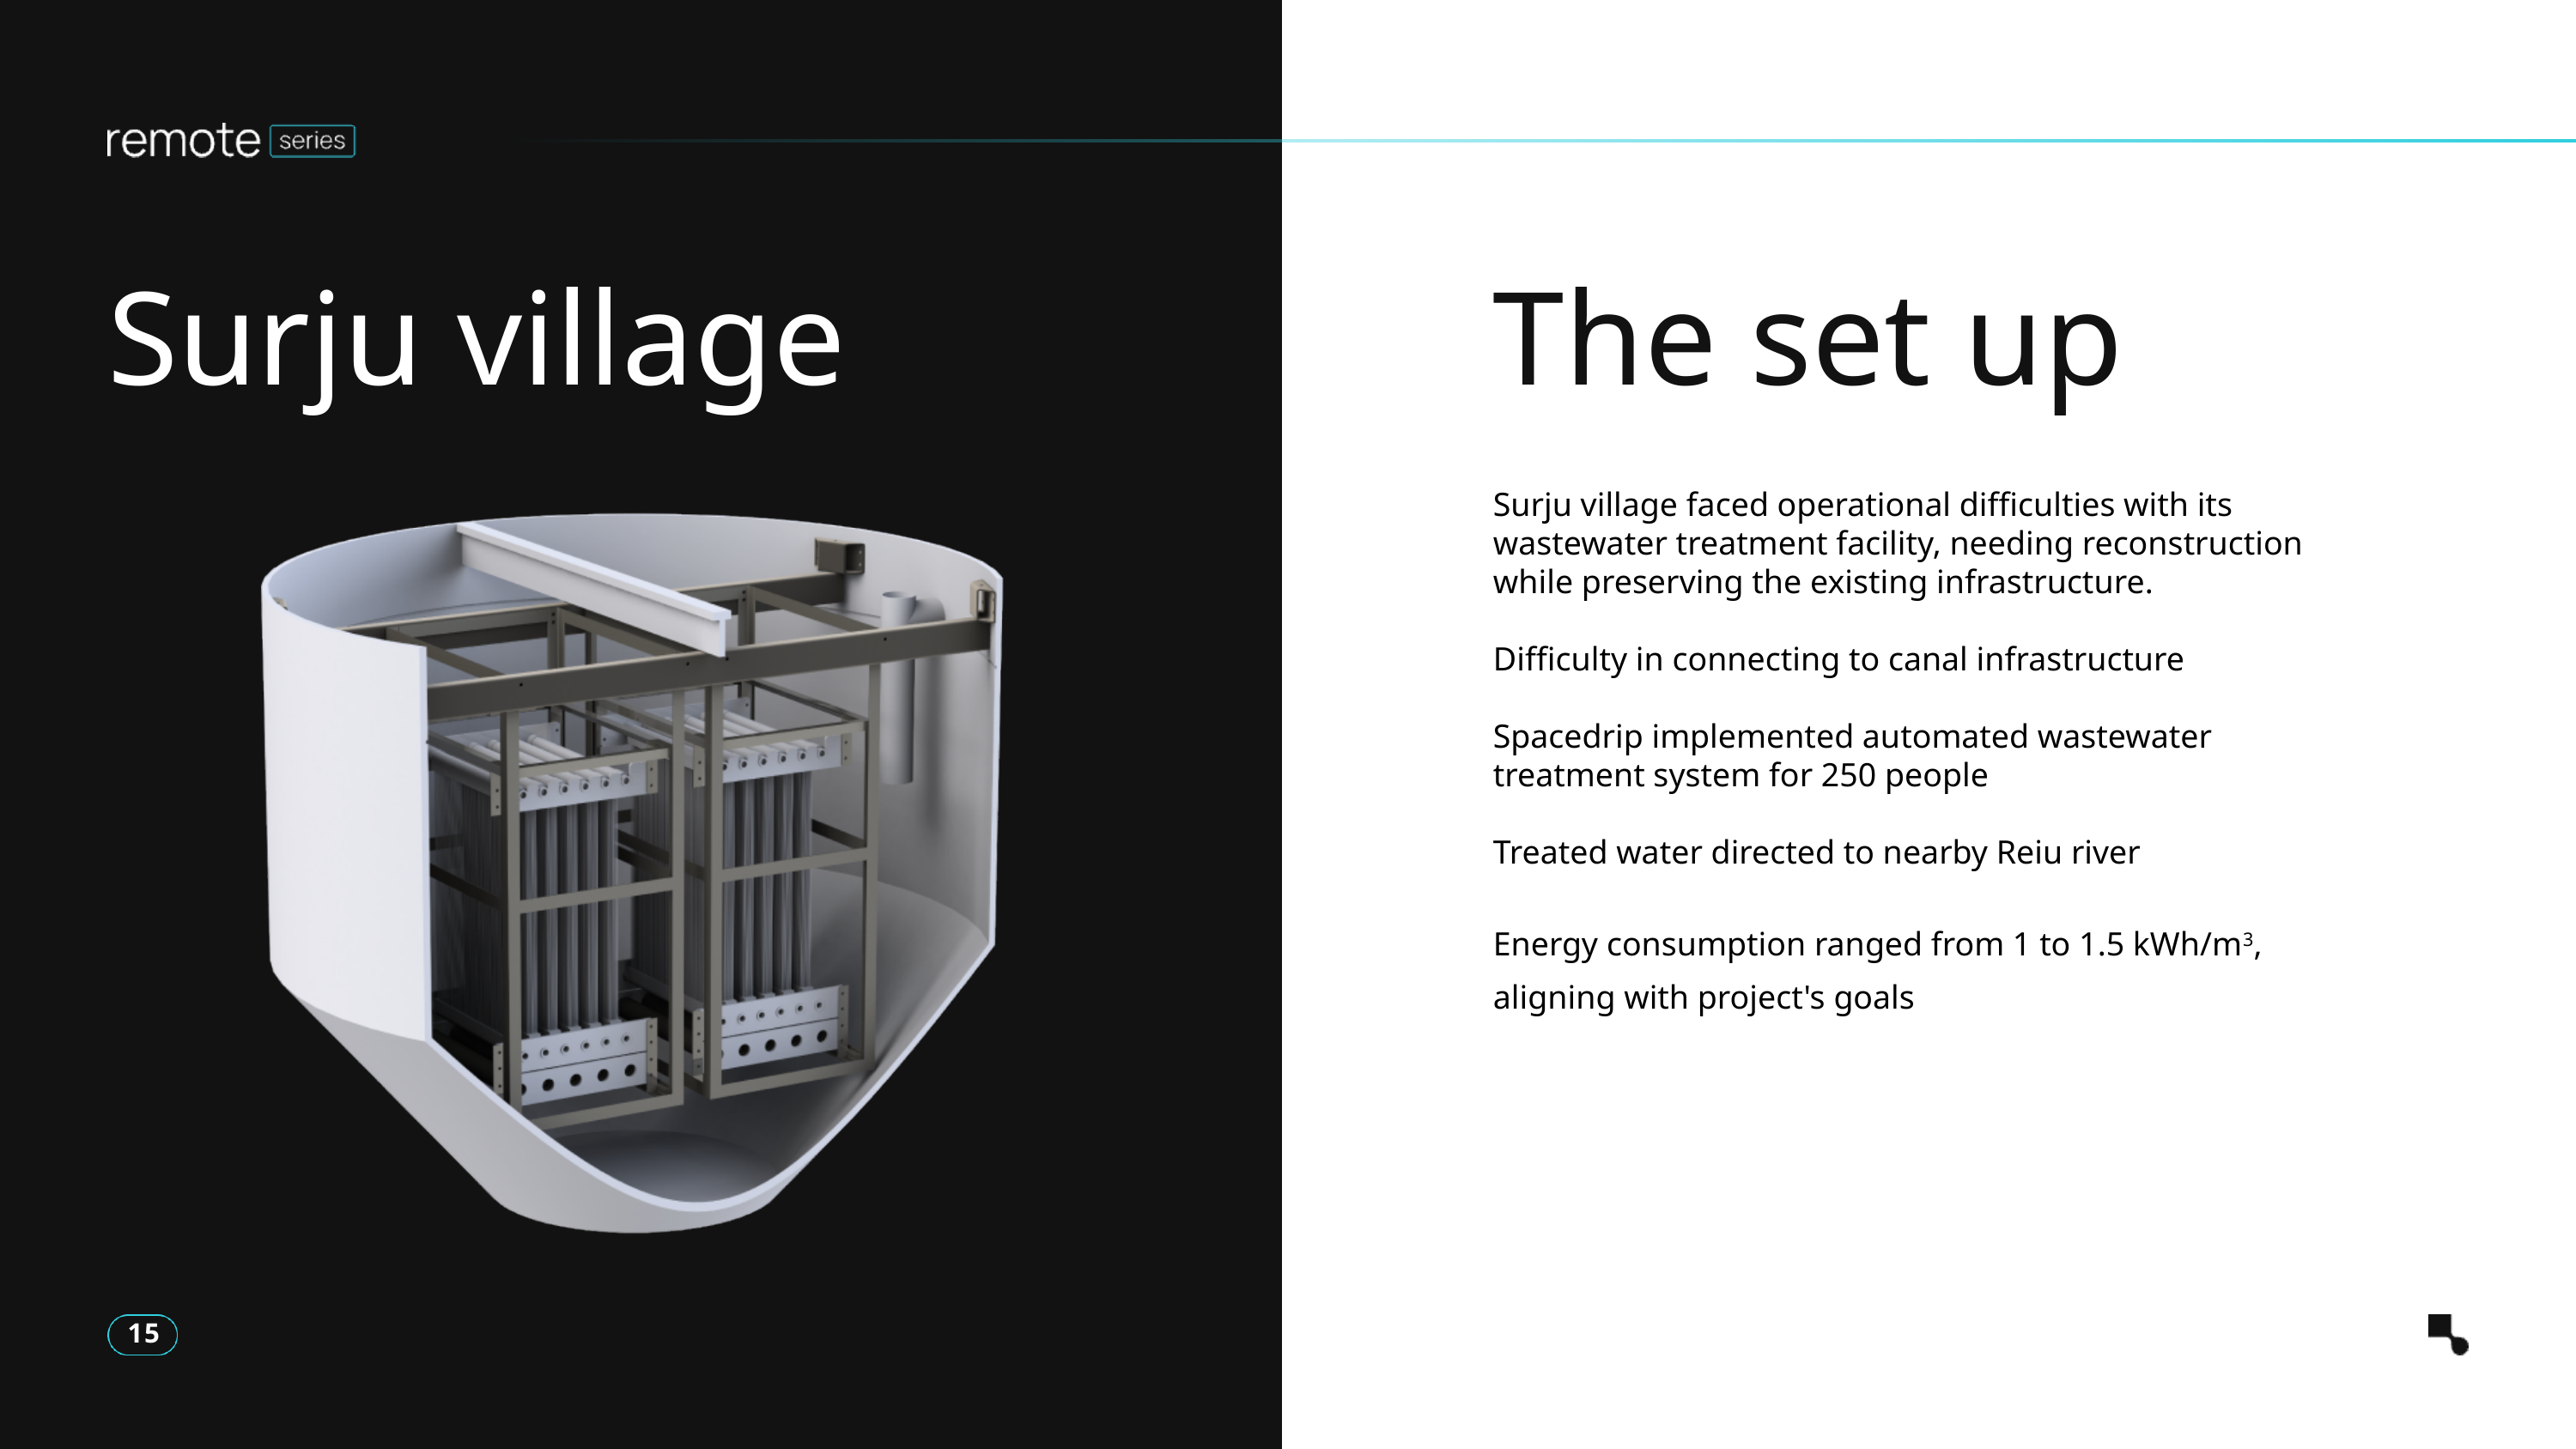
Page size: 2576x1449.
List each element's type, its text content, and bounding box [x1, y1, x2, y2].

picture [2428, 1314, 2469, 1355]
text_box Surju village faced operational difficulties with its wastewater treatment facility, needing reconstruction while preserving the existing infrastructure. Difficulty in connecting to canal infrastructure Spacedrip implemented automated wastewater treatment system for 250 people Treated water directed to nearby Reiu river Energy consumption ranged from 1 to 1.5 kWh/m3, aligning with project's goals [1492, 483, 2359, 1182]
picture [0, 0, 2576, 1449]
text_box The set up [1492, 266, 2136, 412]
